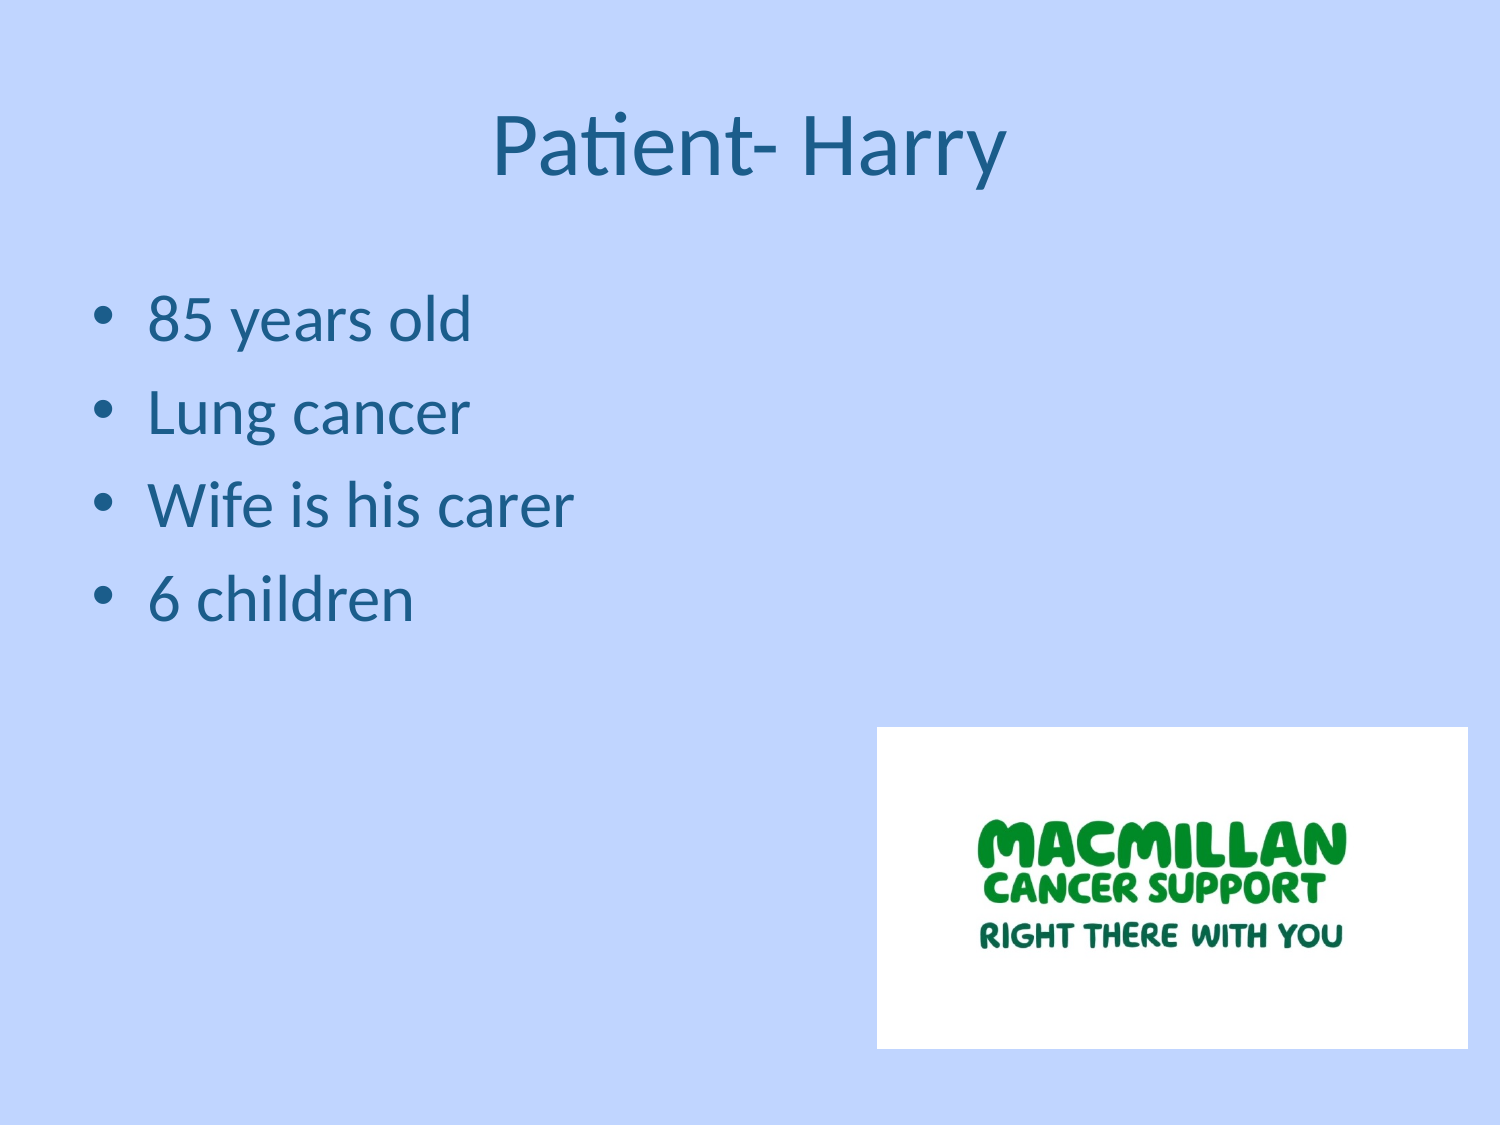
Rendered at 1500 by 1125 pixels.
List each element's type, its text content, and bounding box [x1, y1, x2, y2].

title Patient- Harry [75, 45, 1425, 233]
picture [876, 727, 1469, 1049]
list 85 years old Lung cancer Wife is his carer 6 children [76, 267, 1427, 1010]
